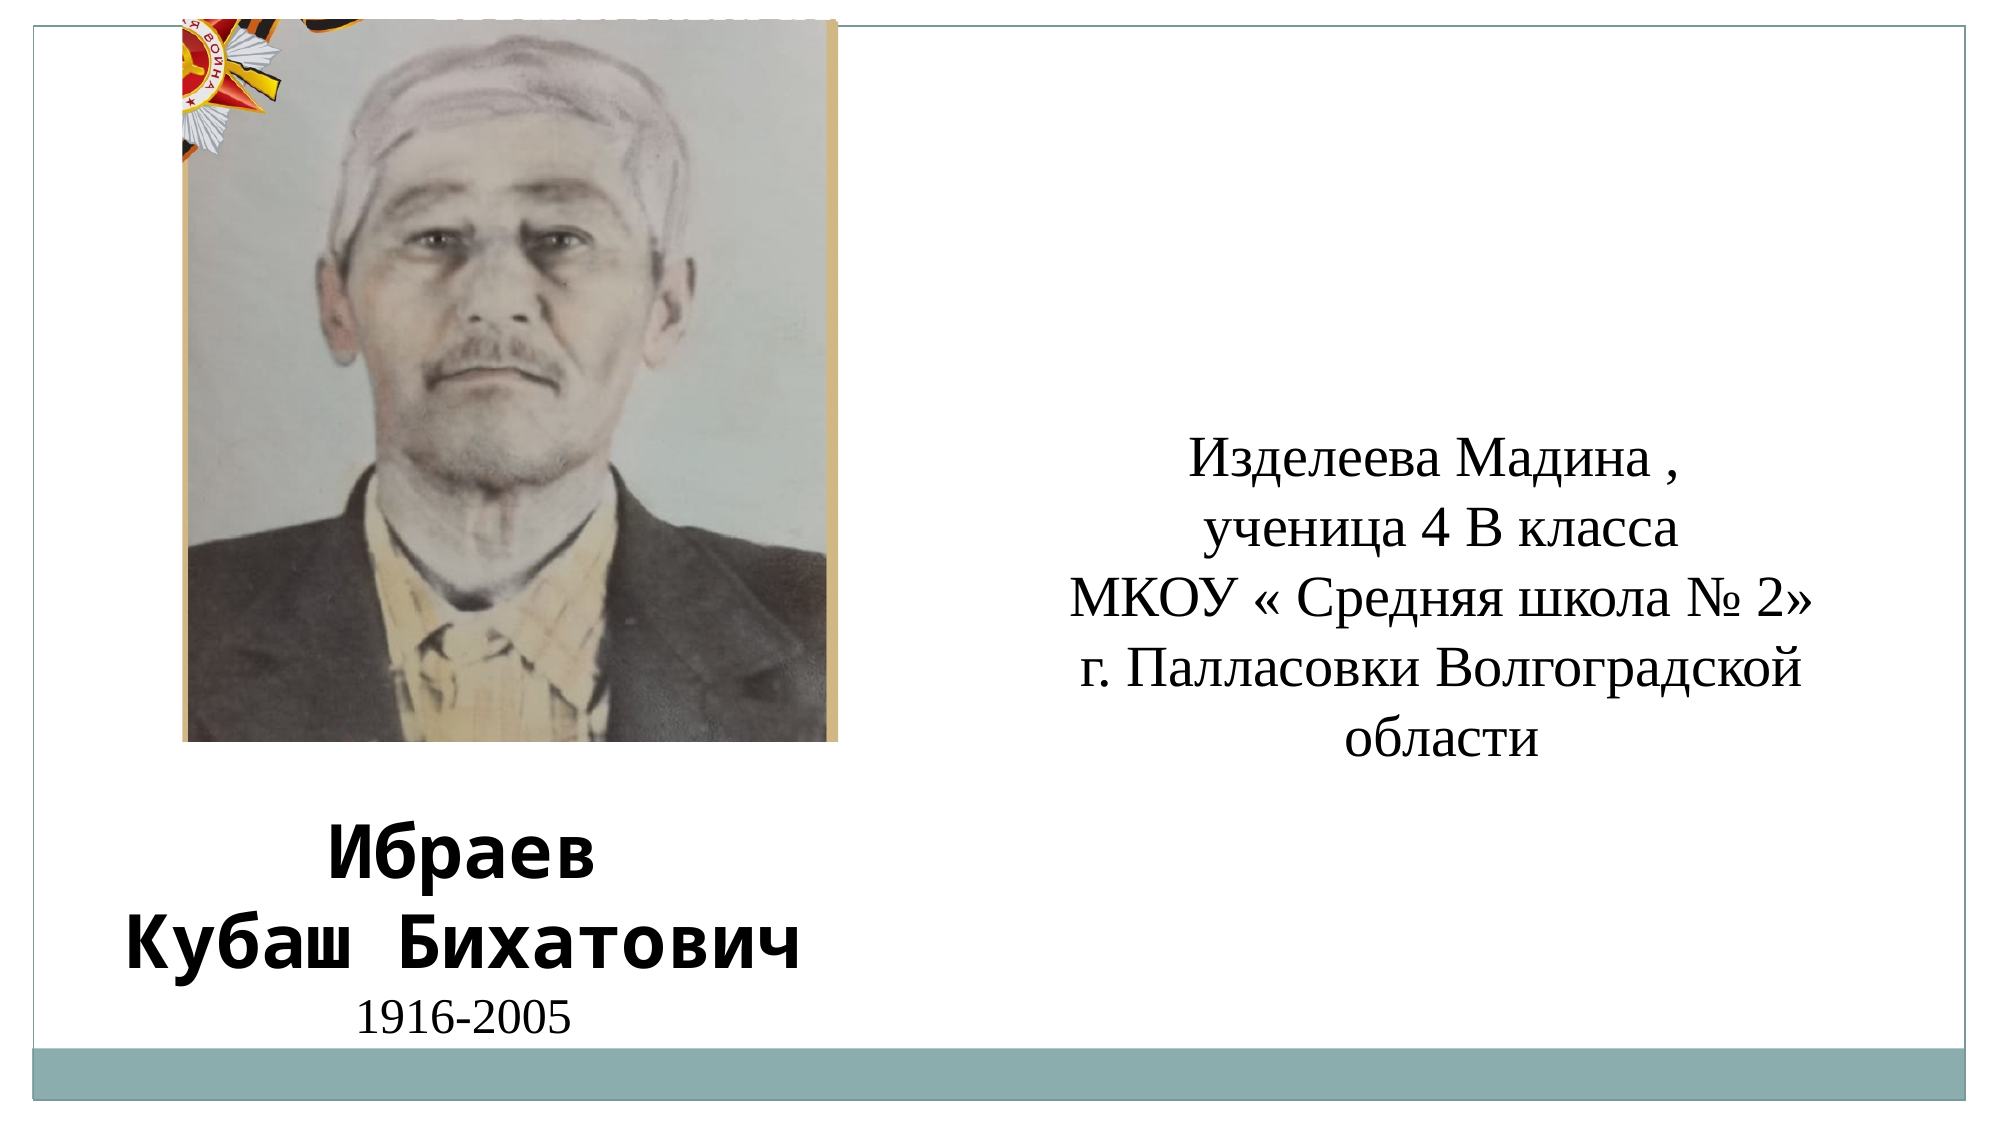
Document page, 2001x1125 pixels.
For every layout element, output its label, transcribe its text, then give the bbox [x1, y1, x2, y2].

picture [182, 18, 839, 742]
text_box Ибраев Кубаш Бихатович 1916-2005 [110, 796, 817, 1052]
text_box Изделеева Мадина , ученица 4 В класса МКОУ « Средняя школа № 2» г. Палласовки Волгоградской области [970, 410, 1914, 1125]
